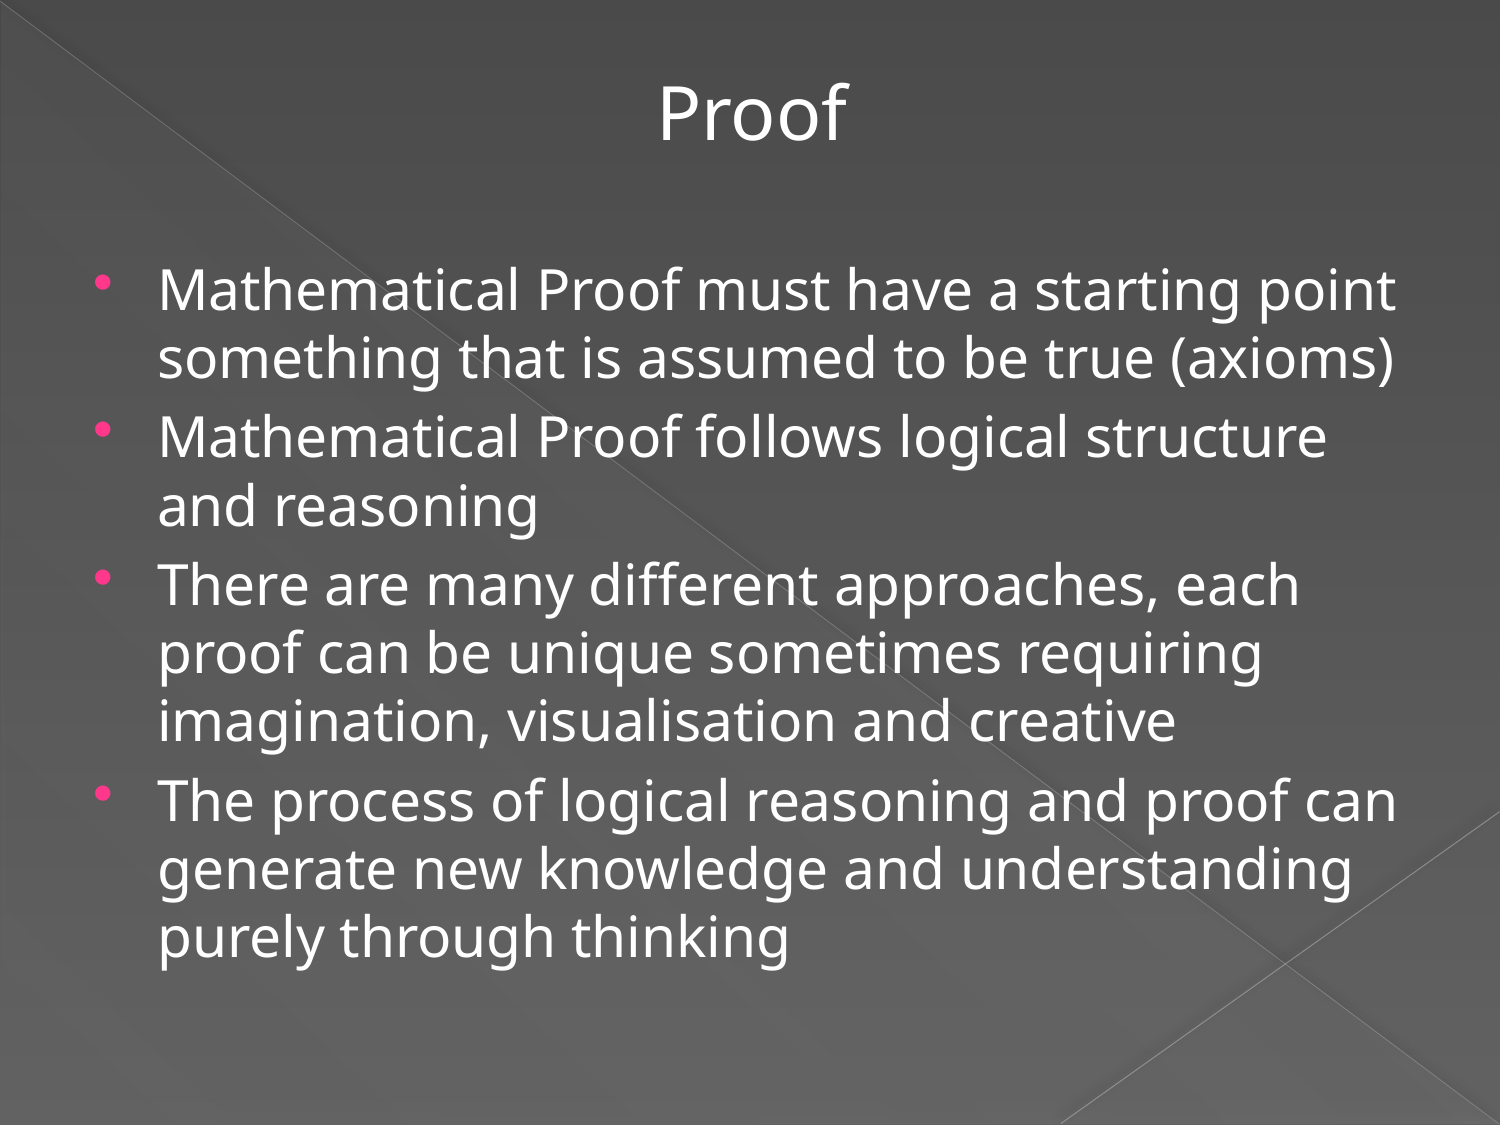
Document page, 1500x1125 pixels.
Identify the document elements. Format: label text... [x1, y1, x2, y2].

text_box Proof [117, 58, 1407, 164]
list Mathematical Proof must have a starting point something that is assumed to be true (axioms) Mathematical Proof follows logical structure and reasoning There are many different approaches, each proof can be unique sometimes requiring imagination, visualisation and creative The process of logical reasoning and proof can generate new knowledge and understanding purely through thinking [70, 246, 1421, 997]
